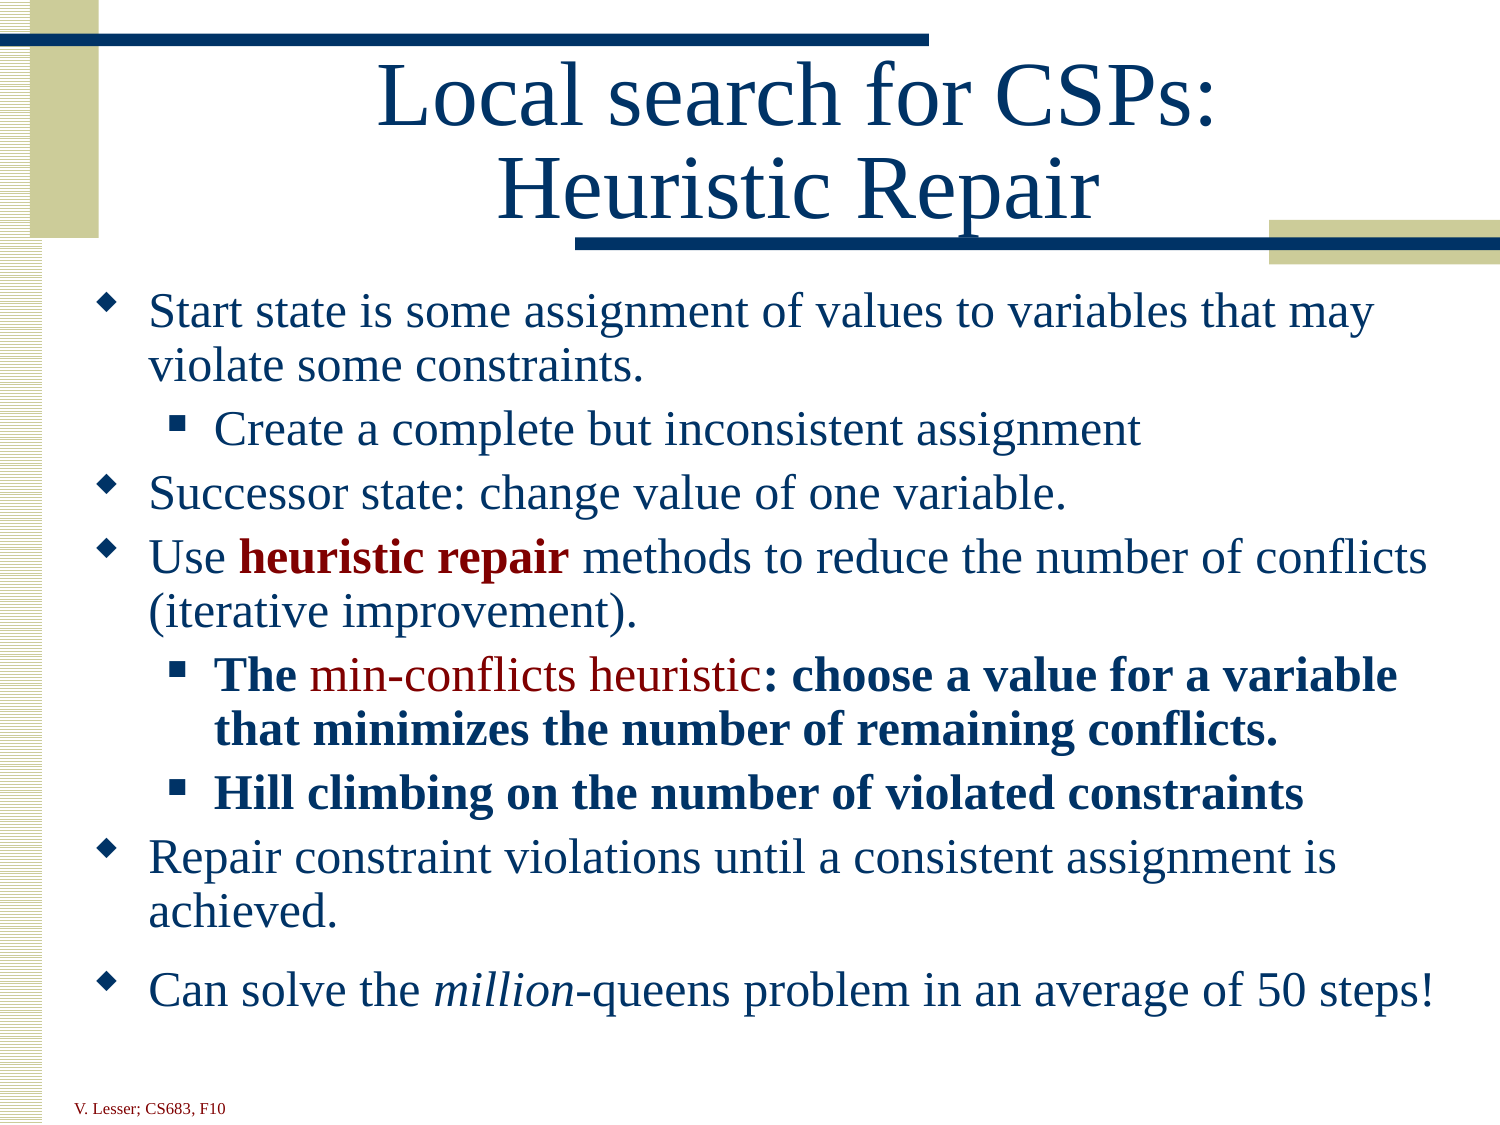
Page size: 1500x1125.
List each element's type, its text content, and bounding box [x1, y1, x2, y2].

list Start state is some assignment of values to variables that may violate some constraints. Create a complete but inconsistent assignment Successor state: change value of one variable. Use heuristic repair methods to reduce the number of conflicts (iterative improvement). The min-conflicts heuristic: choose a value for a variable that minimizes the number of remaining conflicts. Hill climbing on the number of violated constraints Repair constraint violations until a consistent assignment is achieved. Can solve the million-queens problem in an average of 50 steps! [76, 277, 1464, 1068]
footer V. Lesser; CS683, F10 [58, 1067, 321, 1125]
title Local search for CSPs: Heuristic Repair [123, 59, 1474, 228]
